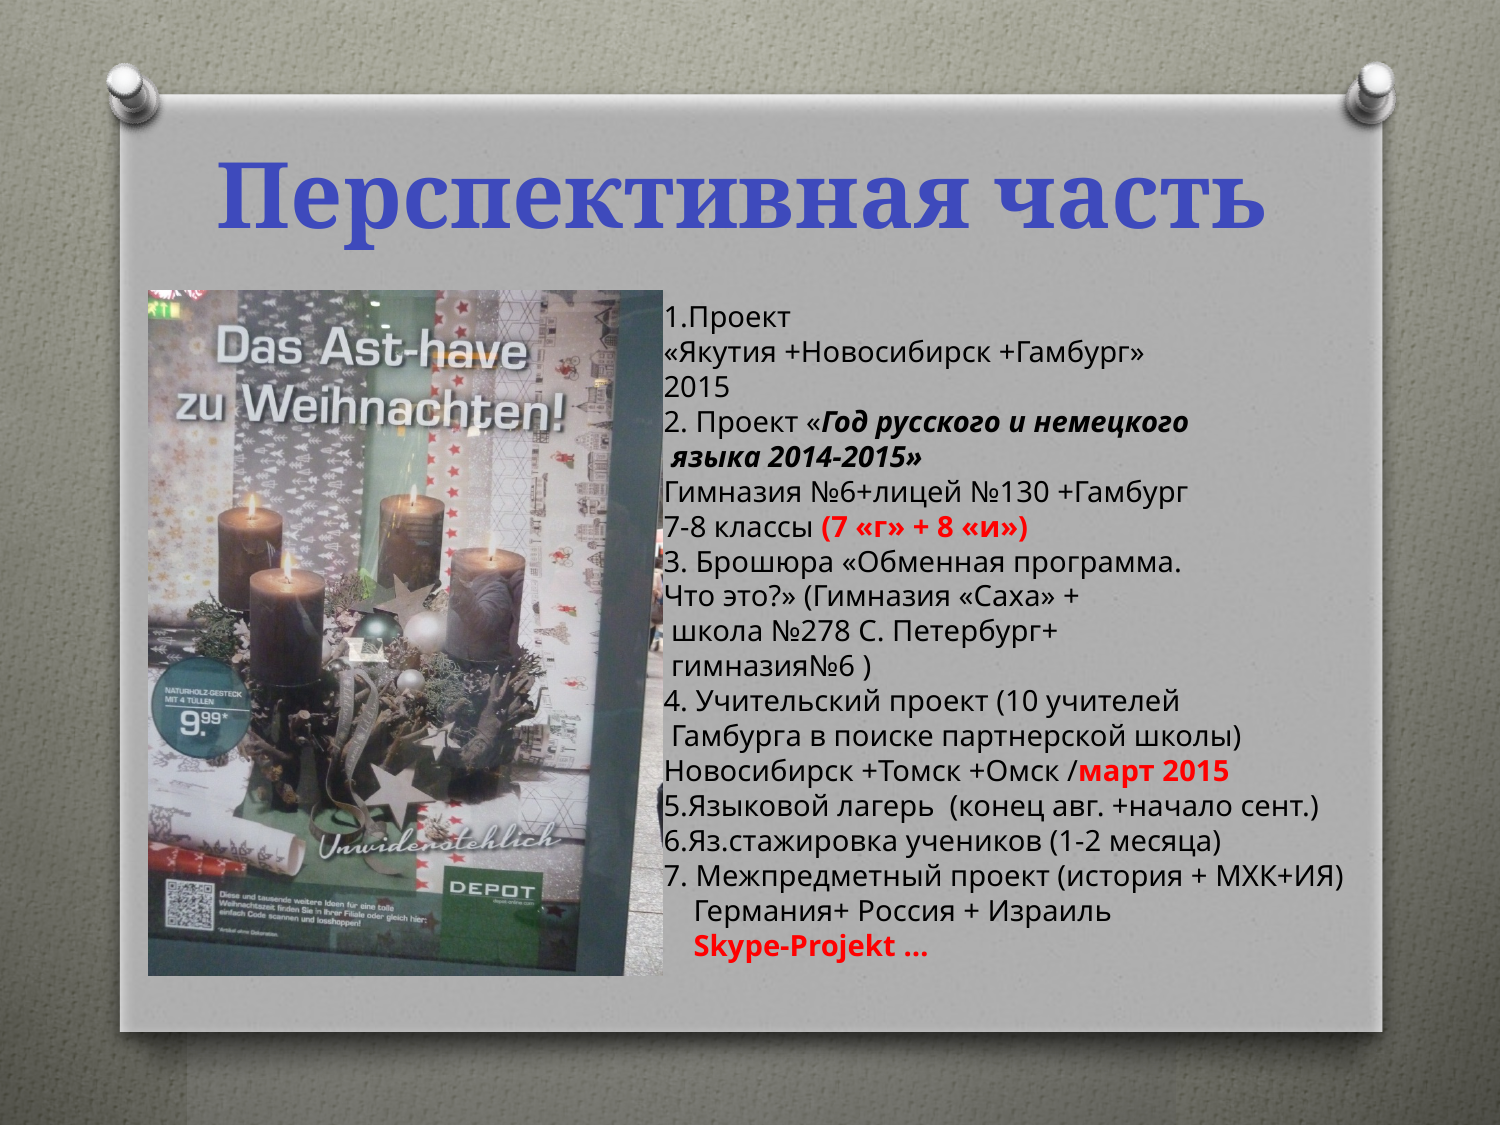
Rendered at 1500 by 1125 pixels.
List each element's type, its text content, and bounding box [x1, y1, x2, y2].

text_box 1.Проект «Якутия +Новосибирск +Гамбург» 2015 2. Проект «Год русского и немецкого языка 2014-2015» Гимназия №6+лицей №130 +Гамбург 7-8 классы (7 «г» + 8 «и») 3. Брошюра «Обменная программа. Что это?» (Гимназия «Саха» + школа №278 С. Петербург+ гимназия№6 ) 4. Учительский проект (10 учителей Гамбурга в поиске партнерской школы) Новосибирск +Томск +Омск /март 2015 5.Языковой лагерь (конец авг. +начало сент.) 6.Яз.стажировка учеников (1-2 месяца) 7. Межпредметный проект (история + МХК+ИЯ) Германия+ Россия + Израиль Skype-Projekt … [648, 290, 1359, 1015]
picture [1317, 35, 1439, 156]
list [148, 290, 663, 977]
title Перспективная часть [171, 93, 1314, 290]
picture [75, 29, 198, 153]
